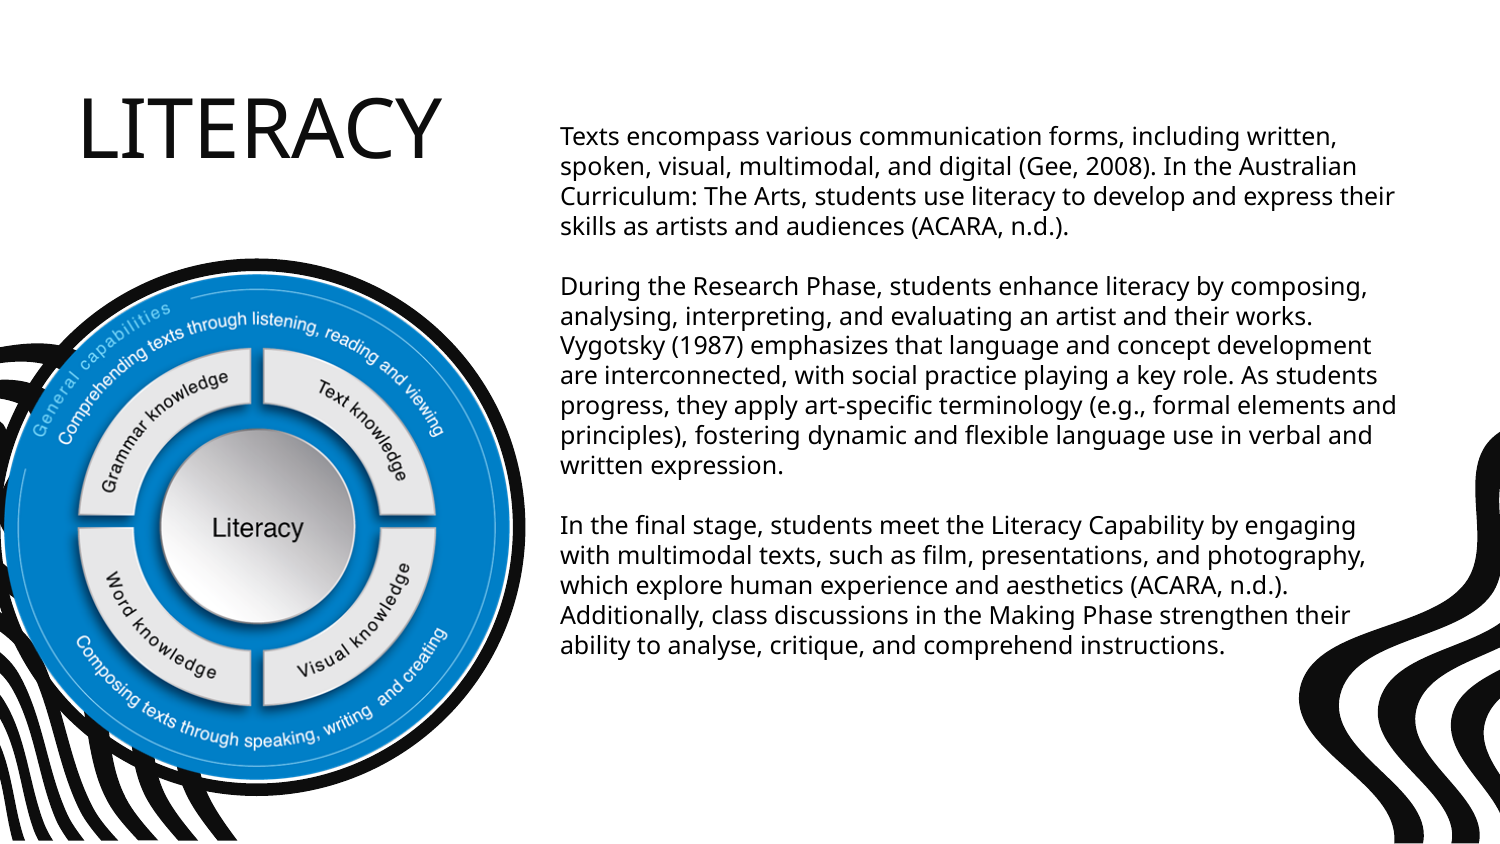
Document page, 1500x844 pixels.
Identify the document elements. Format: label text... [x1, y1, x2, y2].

text_box Texts encompass various communication forms, including written, spoken, visual, multimodal, and digital (Gee, 2008). In the Australian Curriculum: The Arts, students use literacy to develop and express their skills as artists and audiences (ACARA, n.d.). During the Research Phase, students enhance literacy by composing, analysing, interpreting, and evaluating an artist and their works. Vygotsky (1987) emphasizes that language and concept development are interconnected, with social practice playing a key role. As students progress, they apply art-specific terminology (e.g., formal elements and principles), fostering dynamic and flexible language use in verbal and written expression. In the final stage, students meet the Literacy Capability by engaging with multimodal texts, such as film, presentations, and photography, which explore human experience and aesthetics (ACARA, n.d.). Additionally, class discussions in the Making Phase strengthen their ability to analyse, critique, and comprehend instructions. [545, 113, 1417, 699]
title LITERACY [61, 61, 627, 209]
picture [3, 274, 510, 780]
text_box [191, 264, 322, 273]
text_box [515, 480, 520, 574]
